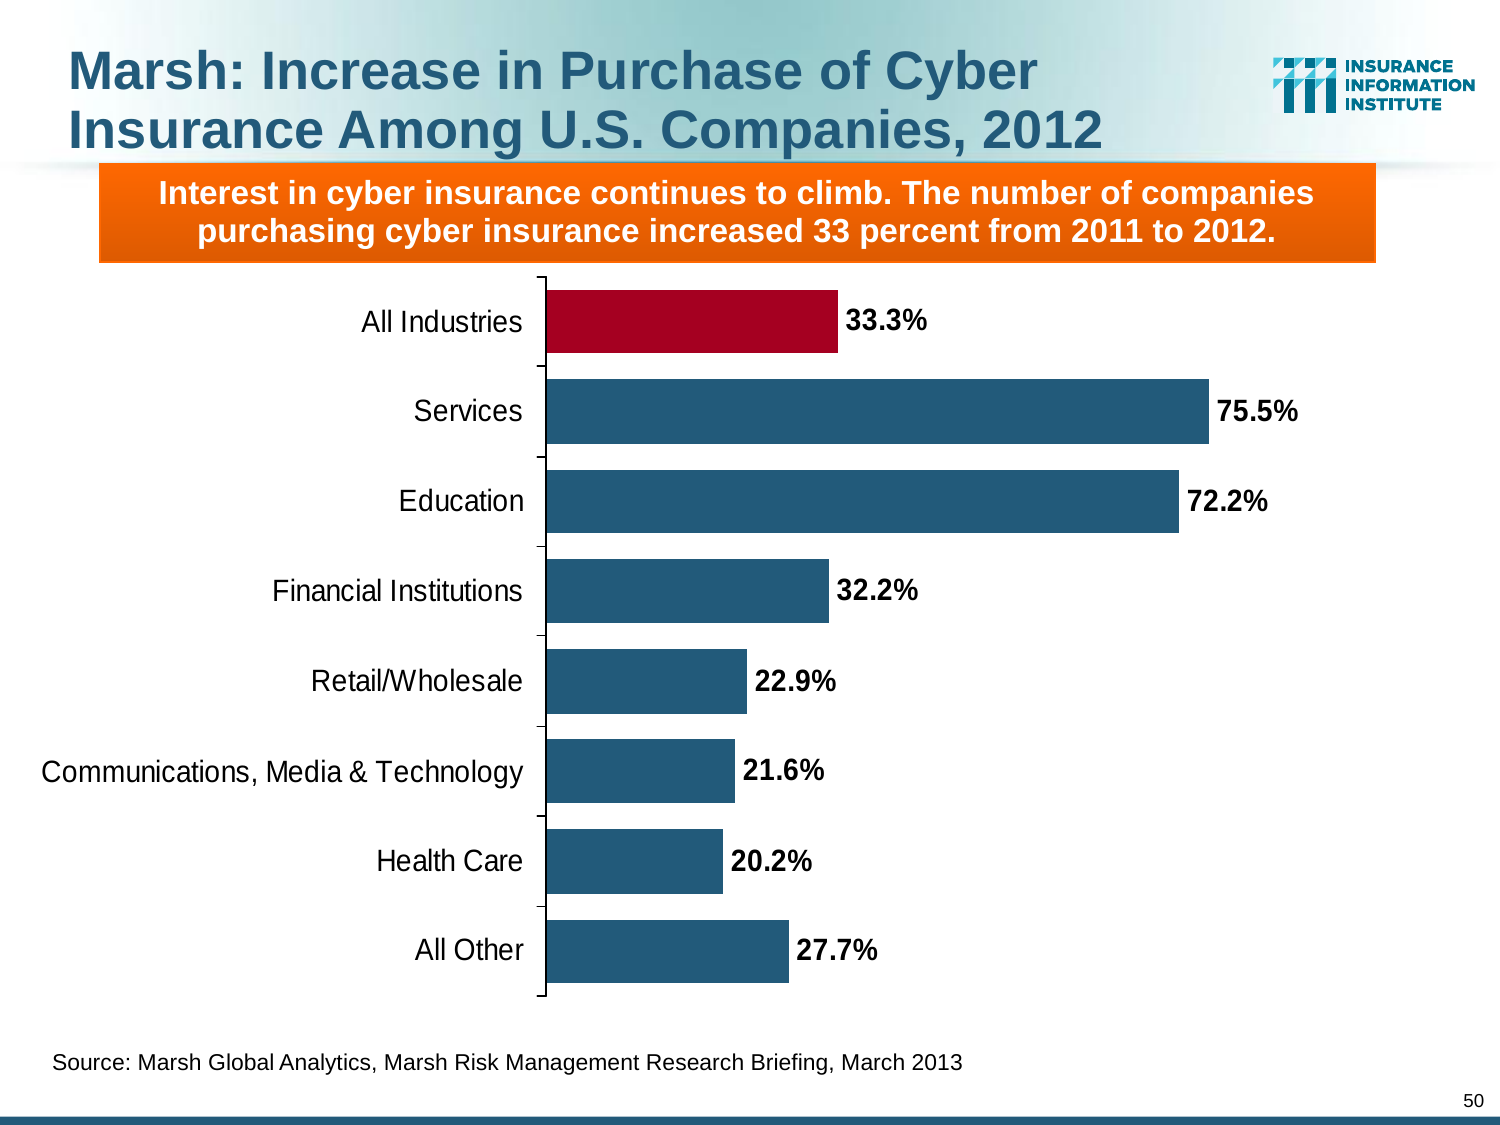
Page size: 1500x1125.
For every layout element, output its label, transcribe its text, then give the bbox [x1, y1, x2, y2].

picture [0, 0, 1500, 189]
text_box Interest in cyber insurance continues to climb. The number of companies purchasing cyber insurance increased 33 percent from 2011 to 2012. [99, 164, 1375, 263]
text_box 50 [1410, 1098, 1485, 1111]
title Marsh: Increase in Purchase of Cyber Insurance Among U.S. Companies, 2012 [60, 30, 1186, 173]
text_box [29, 268, 1432, 1005]
text_box Source: Marsh Global Analytics, Marsh Risk Management Research Briefing, March 2013 [0, 1052, 1500, 1098]
